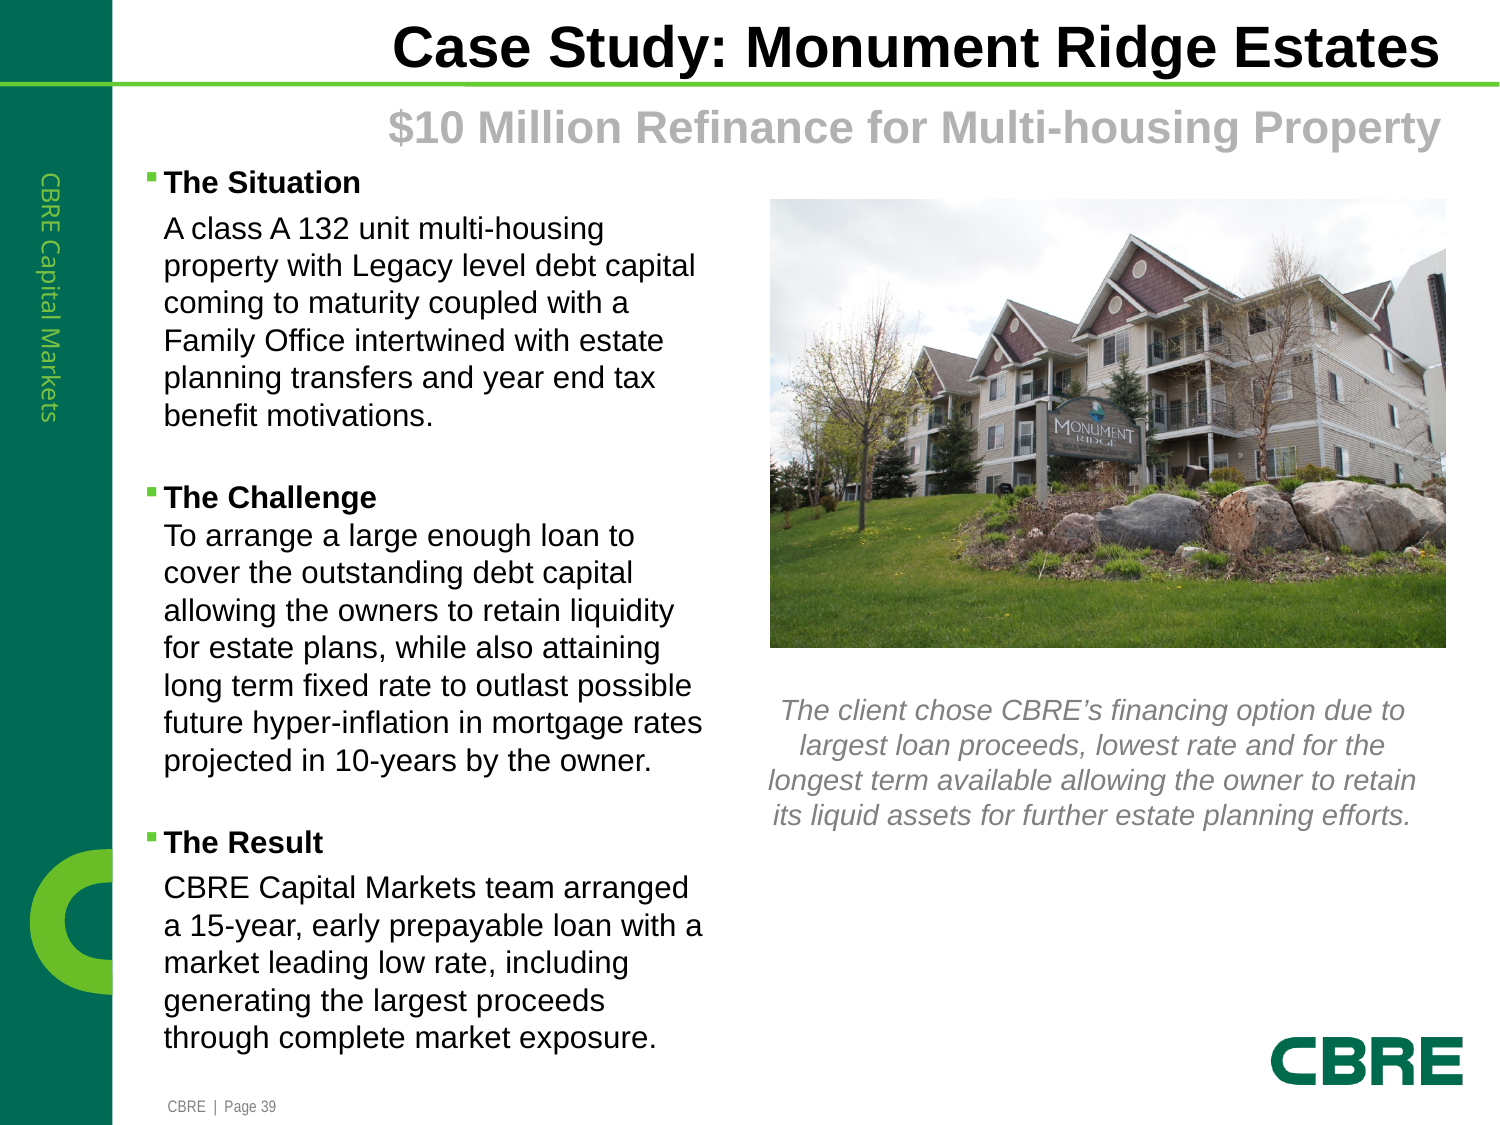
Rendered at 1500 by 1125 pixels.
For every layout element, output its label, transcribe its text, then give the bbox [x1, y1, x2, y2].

picture [770, 198, 1446, 648]
title Case Study: Monument Ridge Estates [167, 8, 1443, 80]
picture [1270, 1036, 1463, 1086]
text_box $10 Million Refinance for Multi-housing Property [167, 97, 1443, 153]
list The Situation A class A 132 unit multi-housing property with Legacy level debt capital coming to maturity coupled with a Family Office intertwined with estate planning transfers and year end tax benefit motivations. The Challenge To arrange a large enough loan to cover the outstanding debt capital allowing the owners to retain liquidity for estate plans, while also attaining long term fixed rate to outlast possible future hyper-inflation in mortgage rates projected in 10-years by the owner. The Result CBRE Capital Markets team arranged a 15-year, early prepayable loan with a market leading low rate, including generating the largest proceeds through complete market exposure. [129, 154, 729, 1076]
text_box The client chose CBRE’s financing option due to largest loan proceeds, lowest rate and for the longest term available allowing the owner to retain its liquid assets for further estate planning efforts. [735, 684, 1451, 839]
